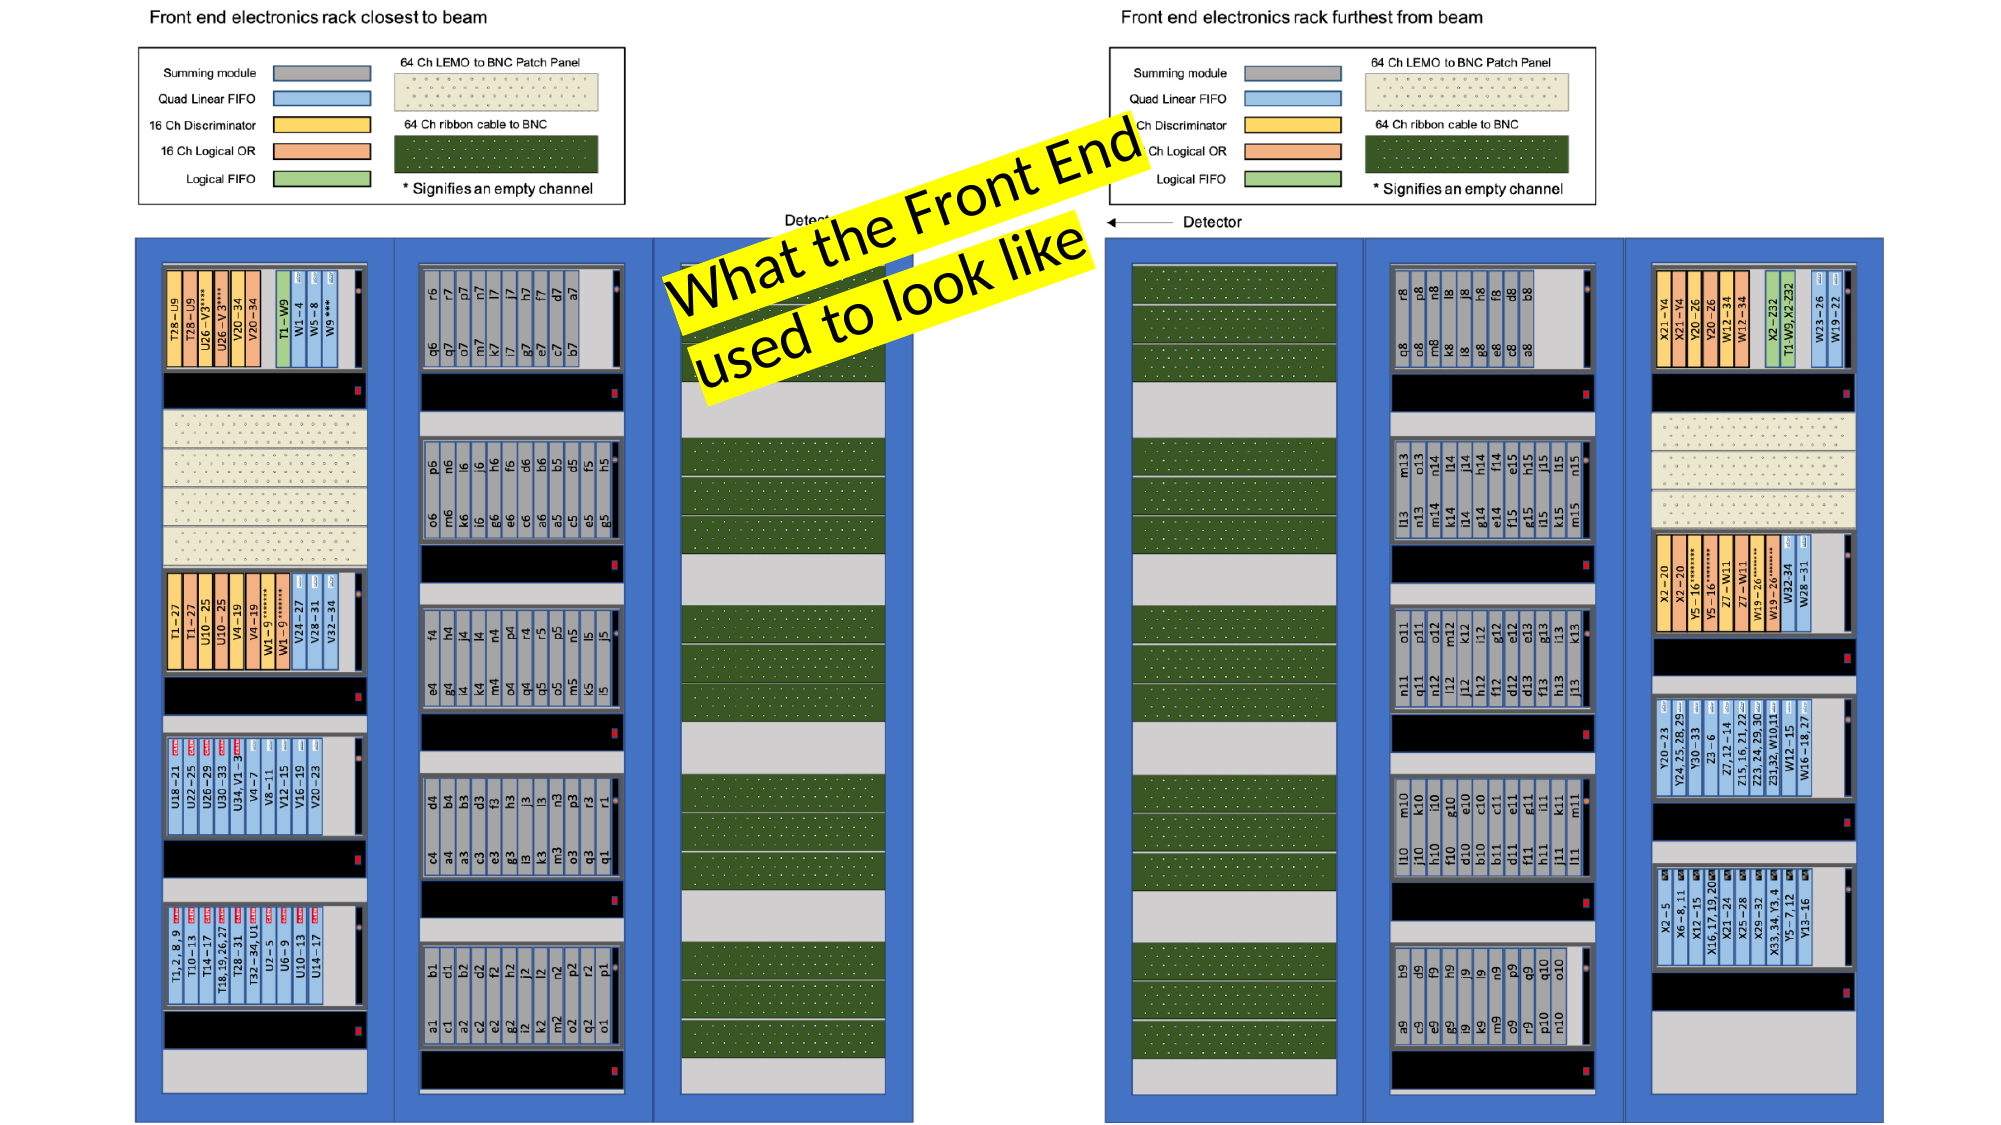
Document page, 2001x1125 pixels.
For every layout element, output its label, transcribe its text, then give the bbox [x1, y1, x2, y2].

picture [1096, 1, 1884, 166]
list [928, 166, 2000, 956]
slide_number 18 [1412, 1042, 1863, 1103]
picture [0, 1, 1087, 1122]
text_box What the Front End used to look like [899, 72, 1201, 168]
picture [1096, 956, 1884, 1123]
